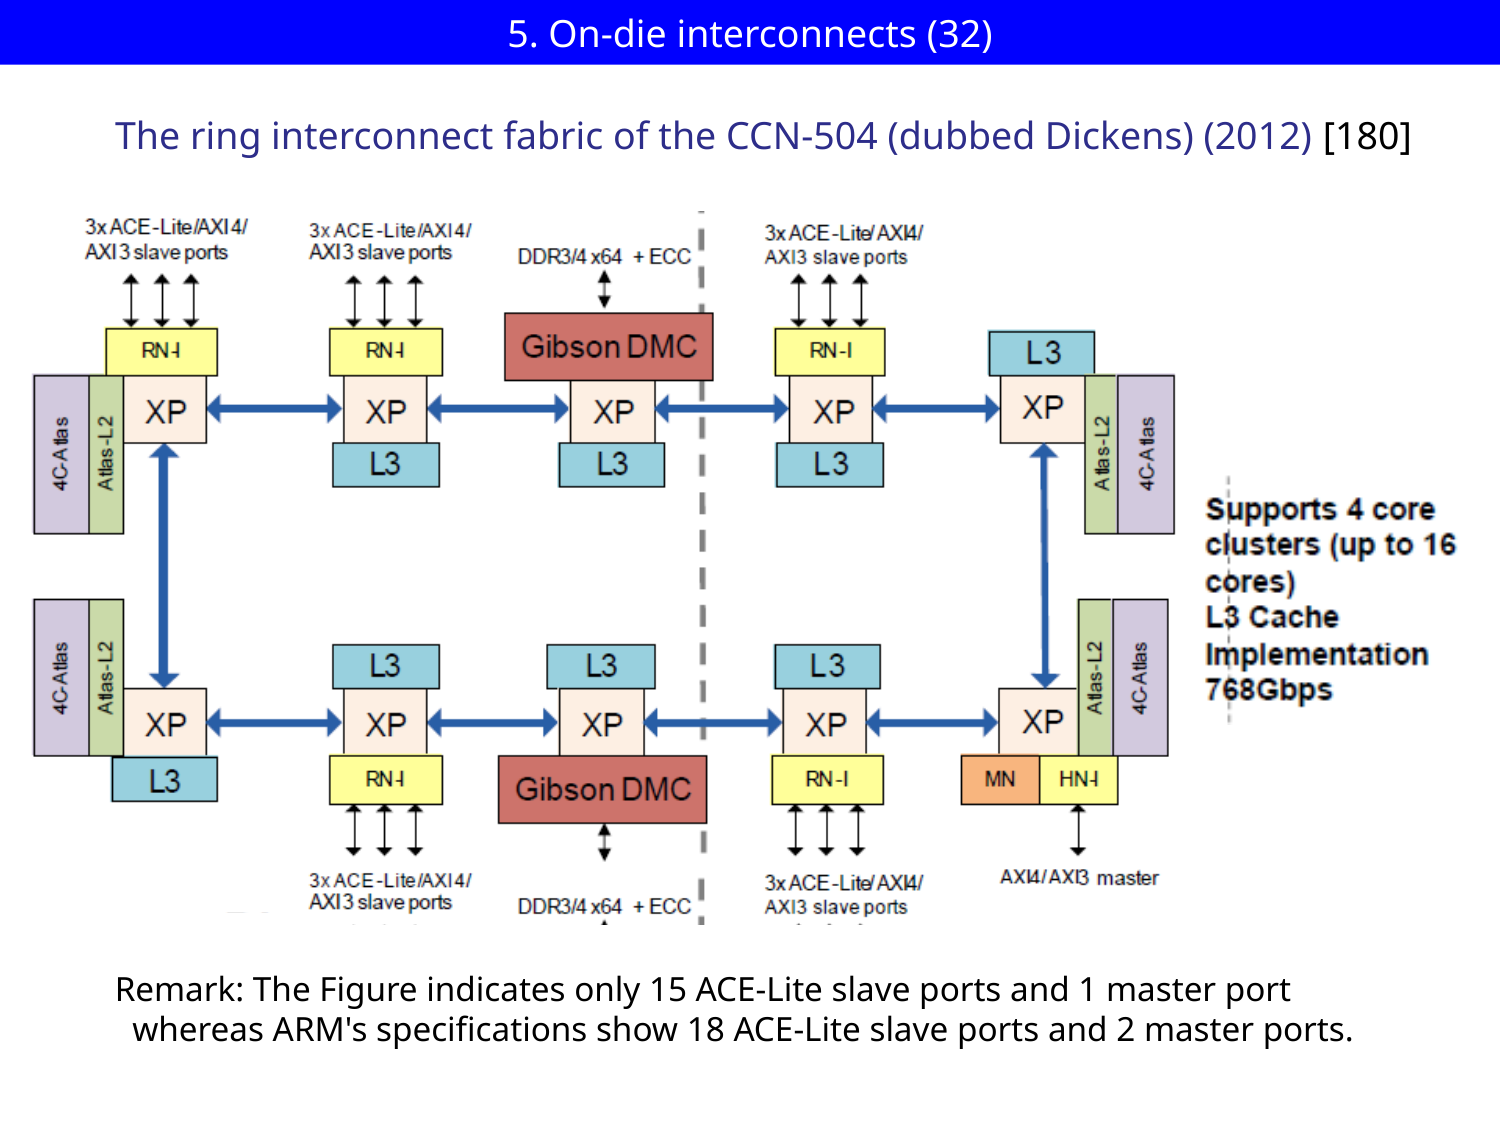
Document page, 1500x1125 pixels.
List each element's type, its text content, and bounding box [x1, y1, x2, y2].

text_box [26, 211, 1468, 925]
title 5. On-die interconnects (32) [0, 0, 1500, 65]
text_box The ring interconnect fabric of the CCN-504 (dubbed Dickens) (2012) [180] [100, 104, 1437, 165]
text_box Remark: The Figure indicates only 15 ACE-Lite slave ports and 1 master port whereas ARM's specifications show 18 ACE-Lite slave ports and 2 master ports. [100, 961, 1372, 1056]
